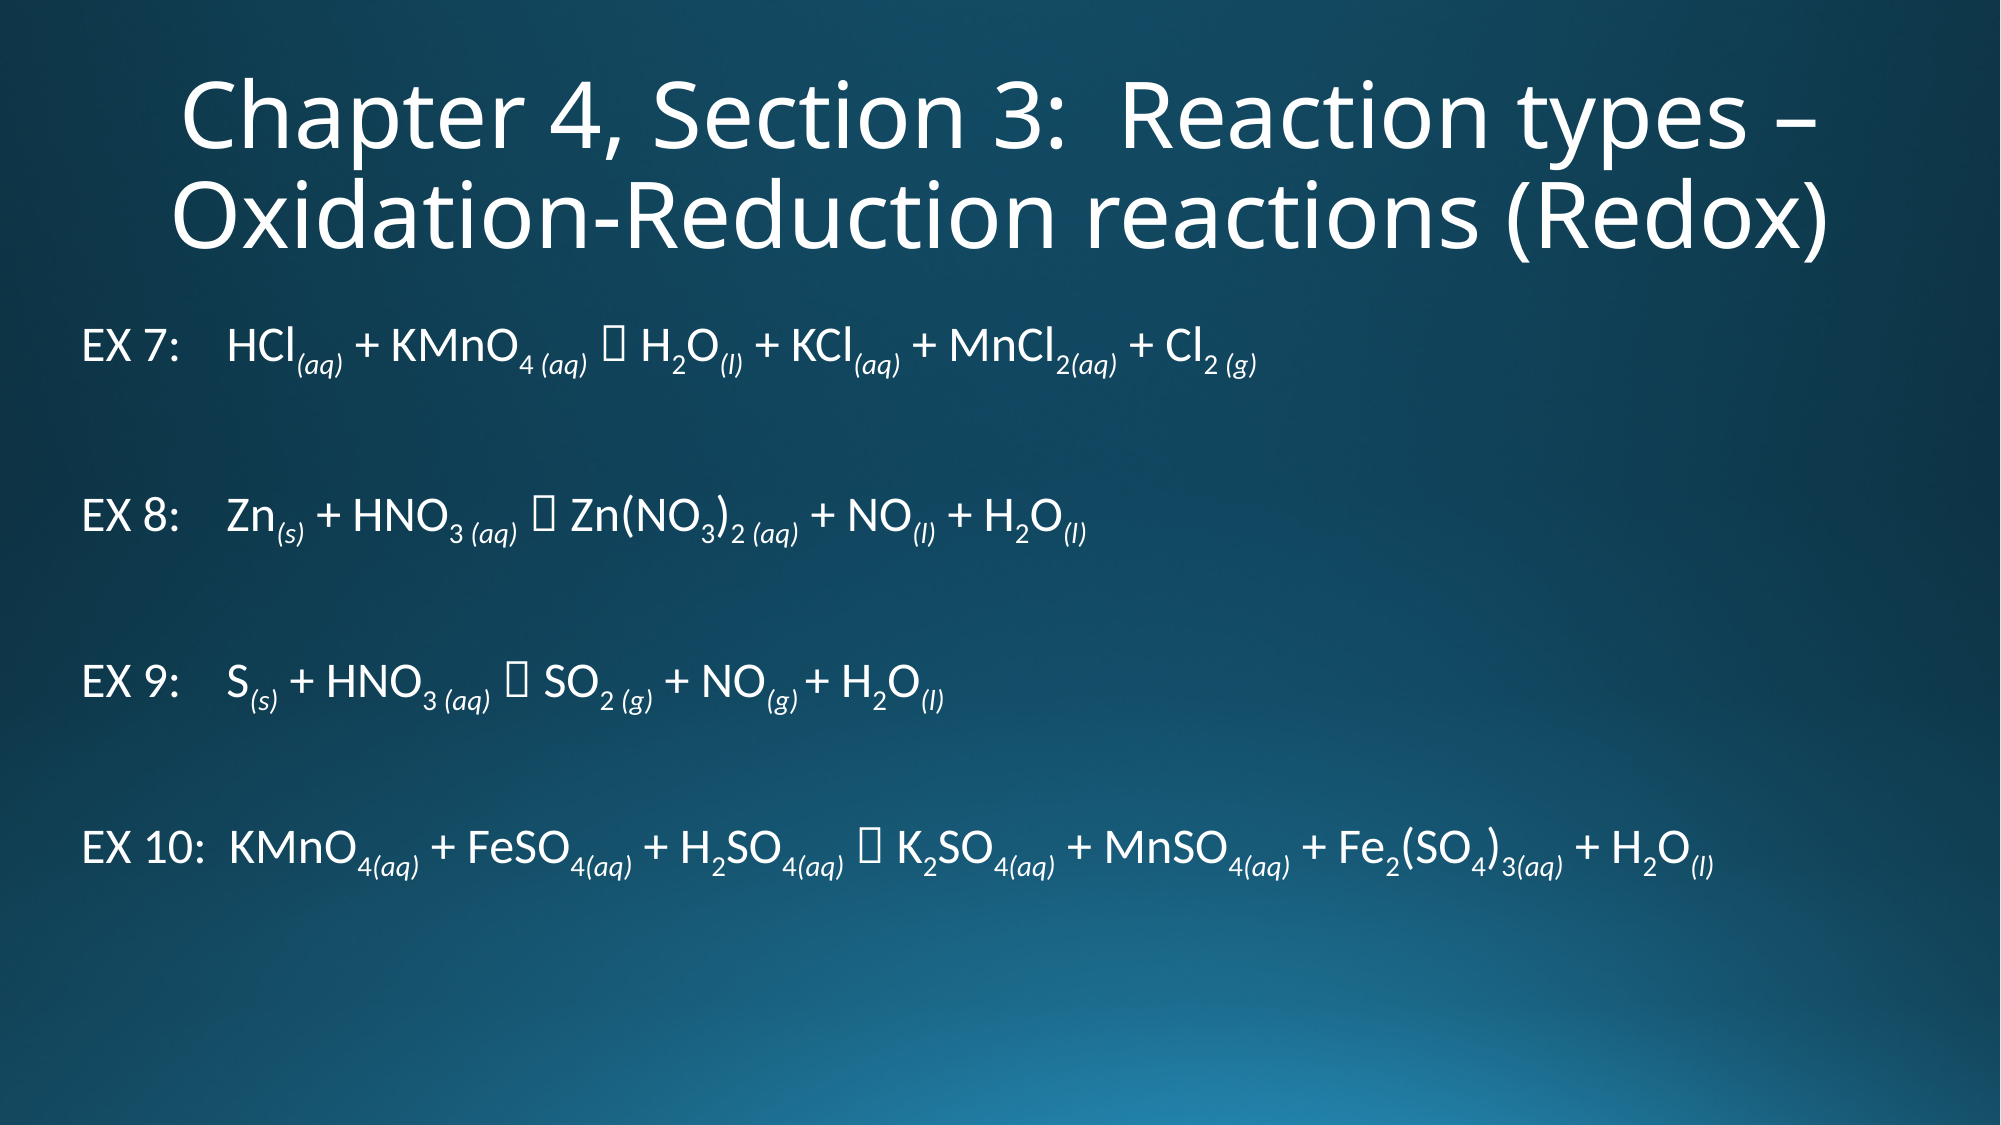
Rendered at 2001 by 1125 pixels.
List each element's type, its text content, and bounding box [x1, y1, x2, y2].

list EX 7: HCl(aq) + KMnO4 (aq)  H2O(l) + KCl(aq) + MnCl2(aq) + Cl2 (g) EX 8: Zn(s) + HNO3 (aq)  Zn(NO3)2 (aq) + NO(l) + H2O(l) EX 9: S(s) + HNO3 (aq)  SO2 (g) + NO(g) + H2O(l) EX 10: KMnO4(aq) + FeSO4(aq) + H2SO4(aq)  K2SO4(aq) + MnSO4(aq) + Fe2(SO4)3(aq) + H2O(l) [66, 299, 1863, 1014]
title Chapter 4, Section 3: Reaction types – Oxidation-Reduction reactions (Redox) [137, 59, 1863, 278]
picture [0, 0, 2001, 1125]
